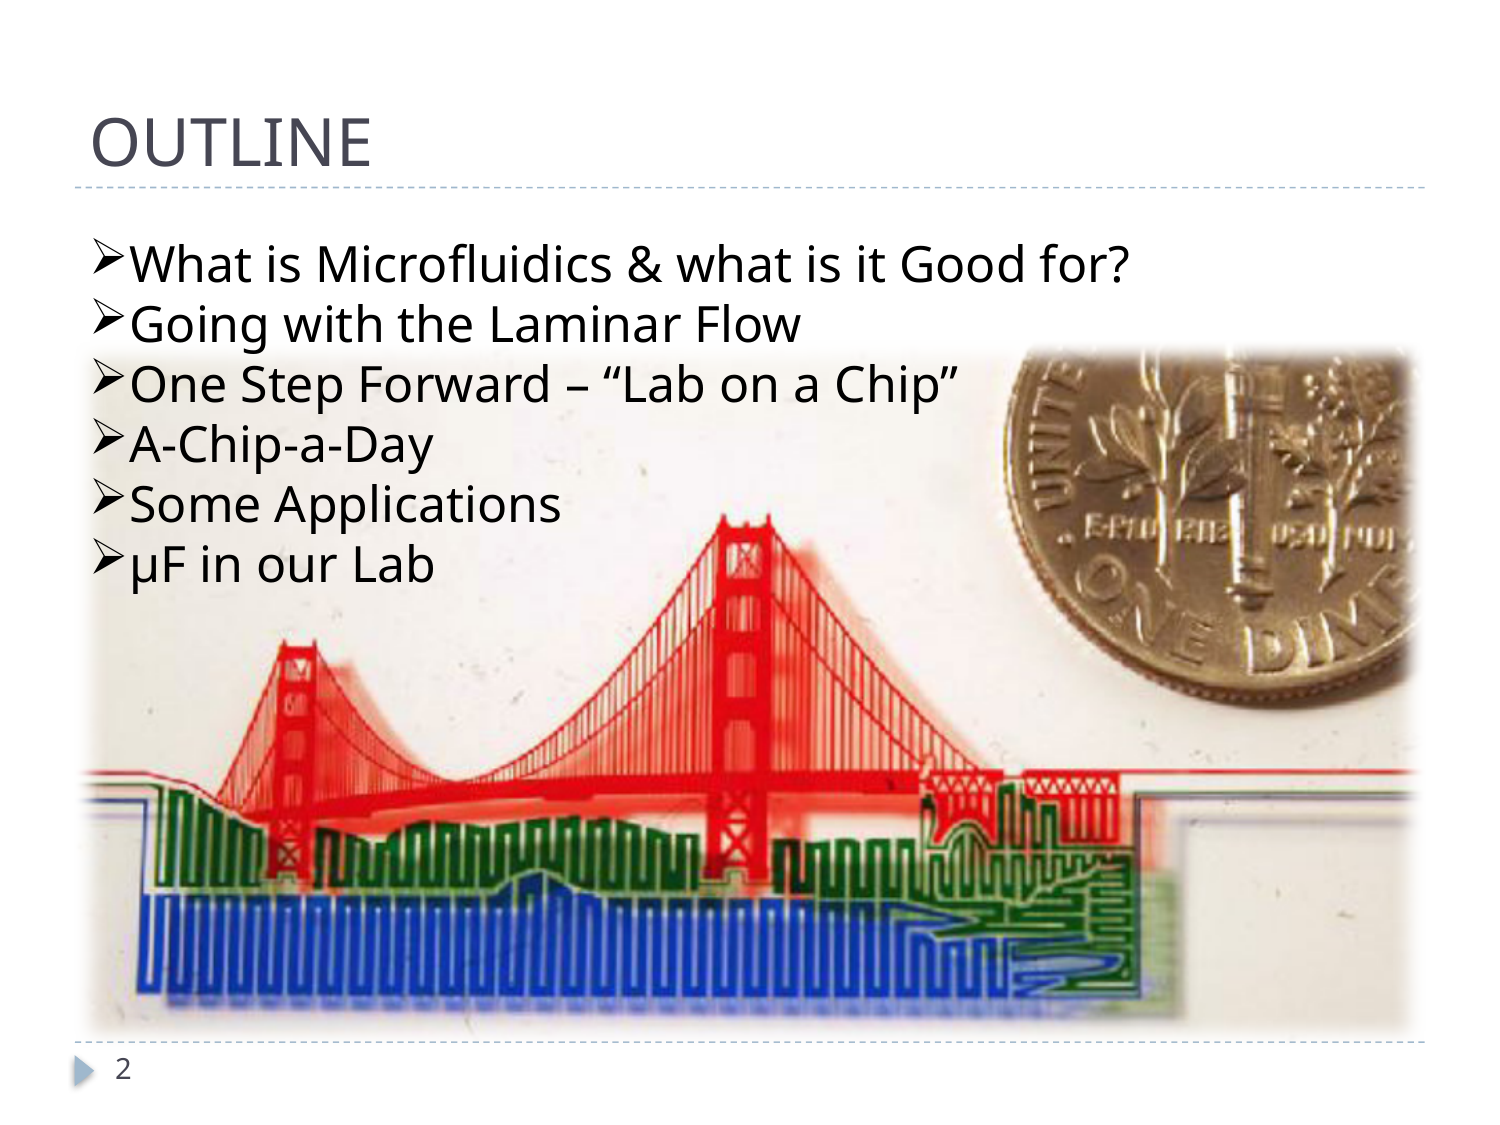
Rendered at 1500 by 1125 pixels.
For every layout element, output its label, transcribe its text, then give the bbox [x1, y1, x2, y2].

title OUTLINE [75, 24, 1425, 188]
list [74, 340, 1426, 1051]
text_box What is Microfluidics & what is it Good for? Going with the Laminar Flow One Step Forward – “Lab on a Chip” A-Chip-a-Day Some Applications µF in our Lab [74, 224, 1425, 340]
slide_number 2 [100, 1064, 426, 1103]
